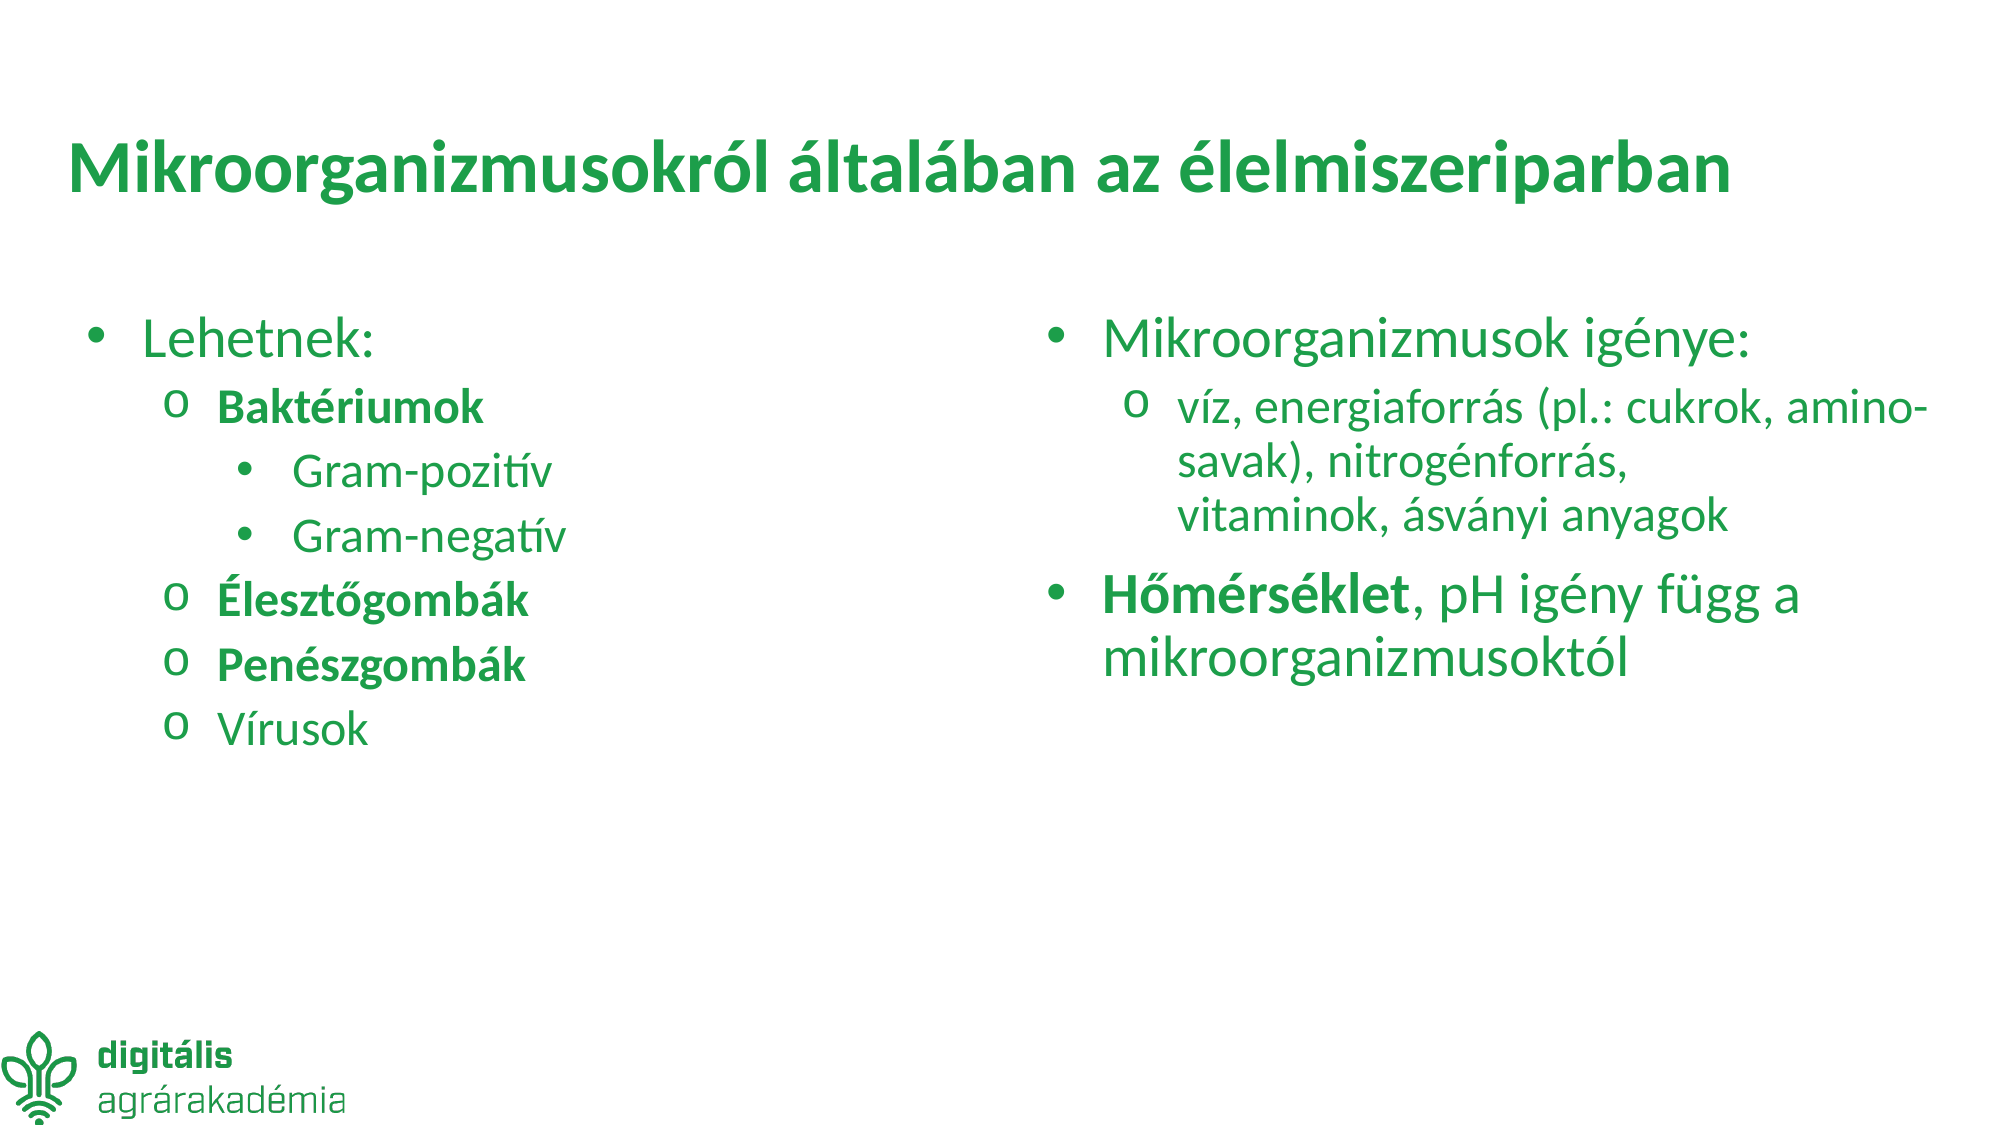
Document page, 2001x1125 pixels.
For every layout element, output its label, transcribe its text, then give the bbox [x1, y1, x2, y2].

list Lehetnek: Baktériumok Gram-pozitív Gram-negatív Élesztőgombák Penészgombák Vírusok [52, 299, 988, 1014]
list Mikroorganizmusok igénye: víz, energiaforrás (pl.: cukrok, amino-savak), nitrogénforrás, vitaminok, ásványi anyagok Hőmérséklet, pH igény függ a mikroorganizmusoktól [1012, 299, 1949, 1014]
title Mikroorganizmusokról általában az élelmiszeriparban [52, 59, 1949, 278]
picture [0, 1031, 345, 1125]
